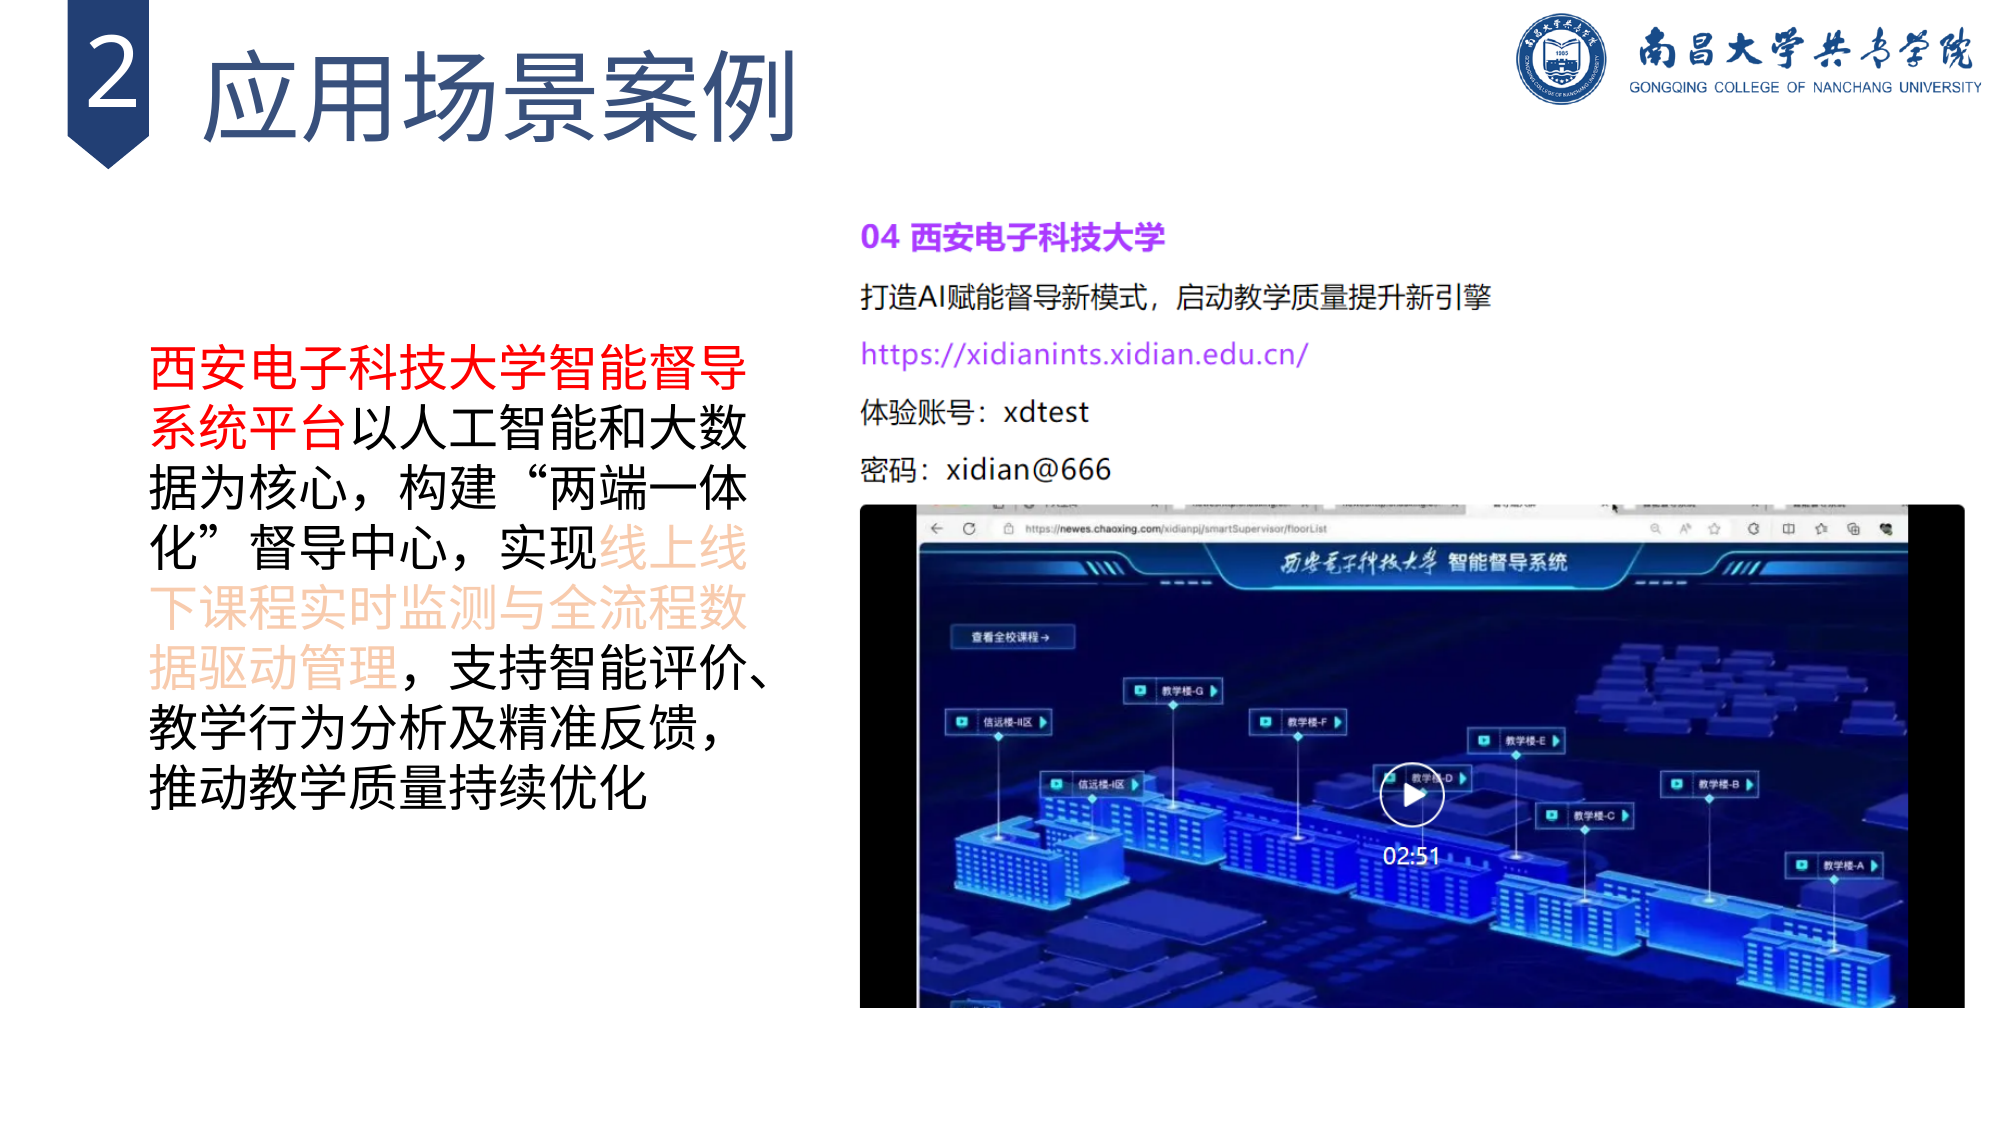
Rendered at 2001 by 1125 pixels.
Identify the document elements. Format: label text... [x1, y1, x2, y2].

picture [1516, 13, 1982, 109]
text_box 西安电子科技大学智能督导系统平台以人工智能和大数据为核心，构建“两端一体化”督导中心，实现线上线下课程实时监测与全流程数据驱动管理，支持智能评价、教学行为分析及精准反馈，推动教学质量持续优化 [133, 329, 776, 877]
title 应用场景案例 [185, 36, 990, 167]
picture [835, 198, 1968, 1008]
text_box 2 [69, 0, 147, 135]
